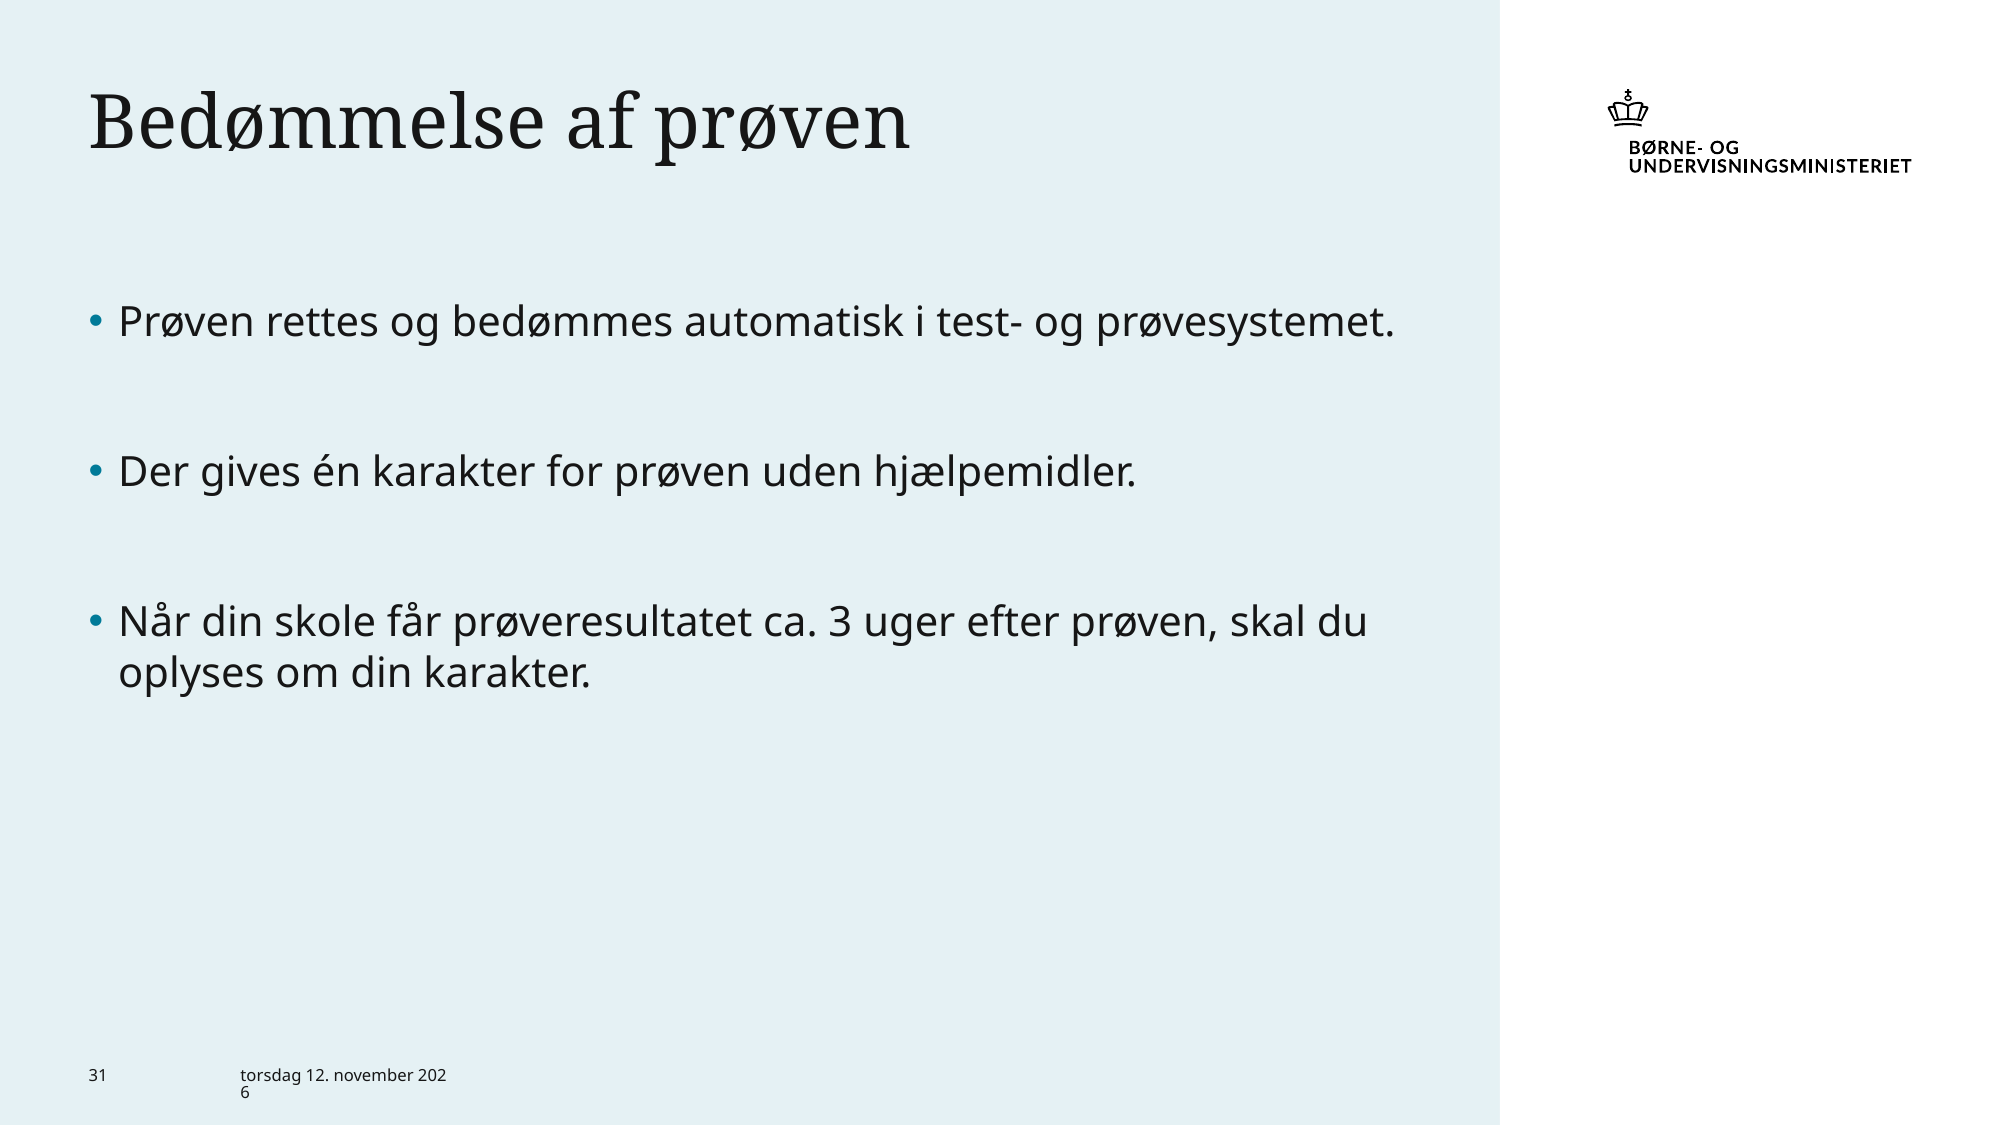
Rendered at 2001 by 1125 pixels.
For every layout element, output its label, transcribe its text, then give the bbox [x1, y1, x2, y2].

list Prøven rettes og bedømmes automatisk i test- og prøvesystemet. Der gives én karakter for prøven uden hjælpemidler. Når din skole får prøveresultatet ca. 3 uger efter prøven, skal du oplyses om din karakter. [88, 295, 1456, 1037]
title Bedømmelse af prøven [88, 88, 1456, 242]
slide_number 31 [88, 1058, 134, 1088]
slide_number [240, 1058, 449, 1088]
